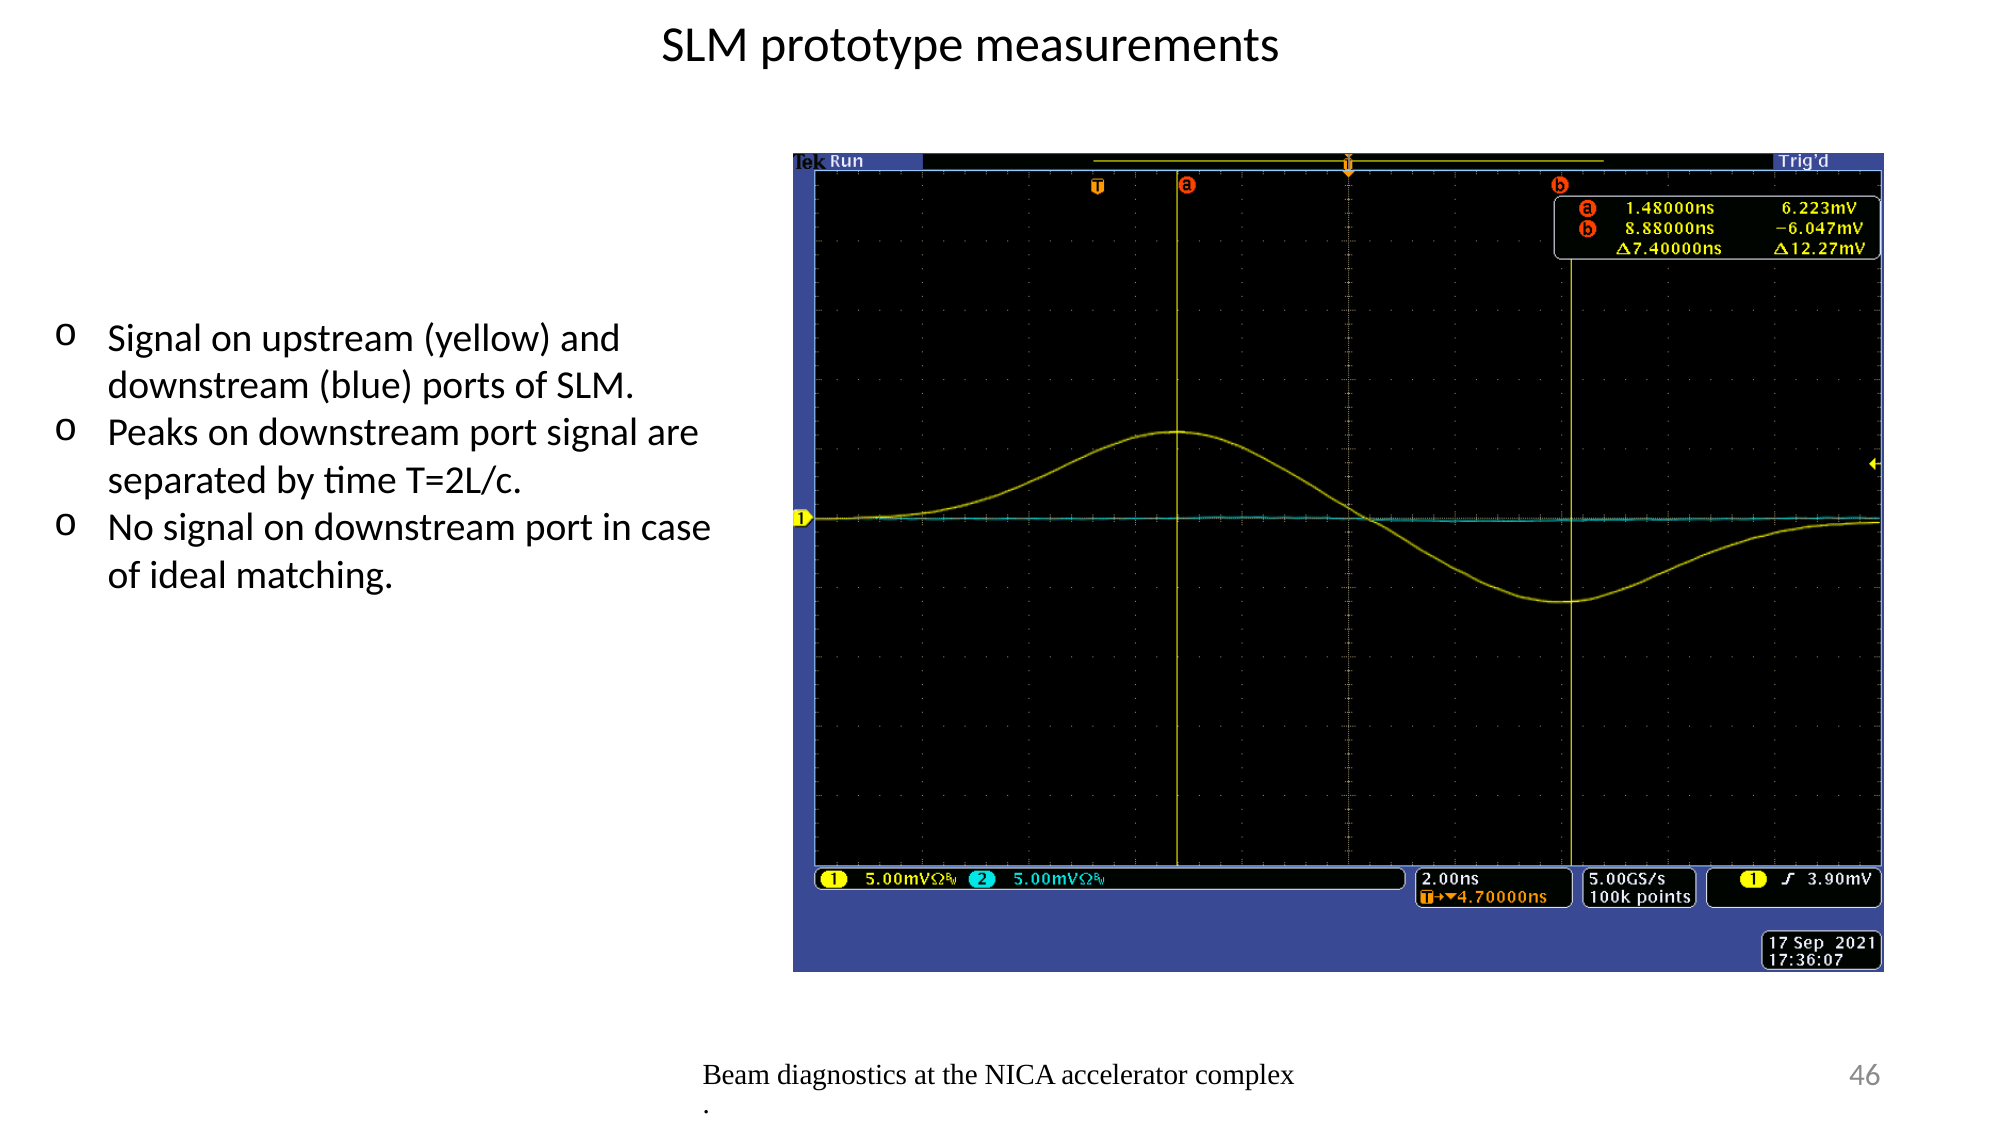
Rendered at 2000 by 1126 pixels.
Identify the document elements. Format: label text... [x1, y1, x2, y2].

slide_number 46 [1433, 1042, 1900, 1103]
title SLM prototype measurements [70, 11, 1871, 72]
text_box Signal on upstream (yellow) and downstream (blue) ports of SLM. Peaks on downstream port signal are separated by time T=2L/c. No signal on downstream port in case of ideal matching. [39, 304, 763, 604]
picture [793, 153, 1884, 972]
footer Beam diagnostics at the NICA accelerator complex. [683, 1042, 1317, 1103]
